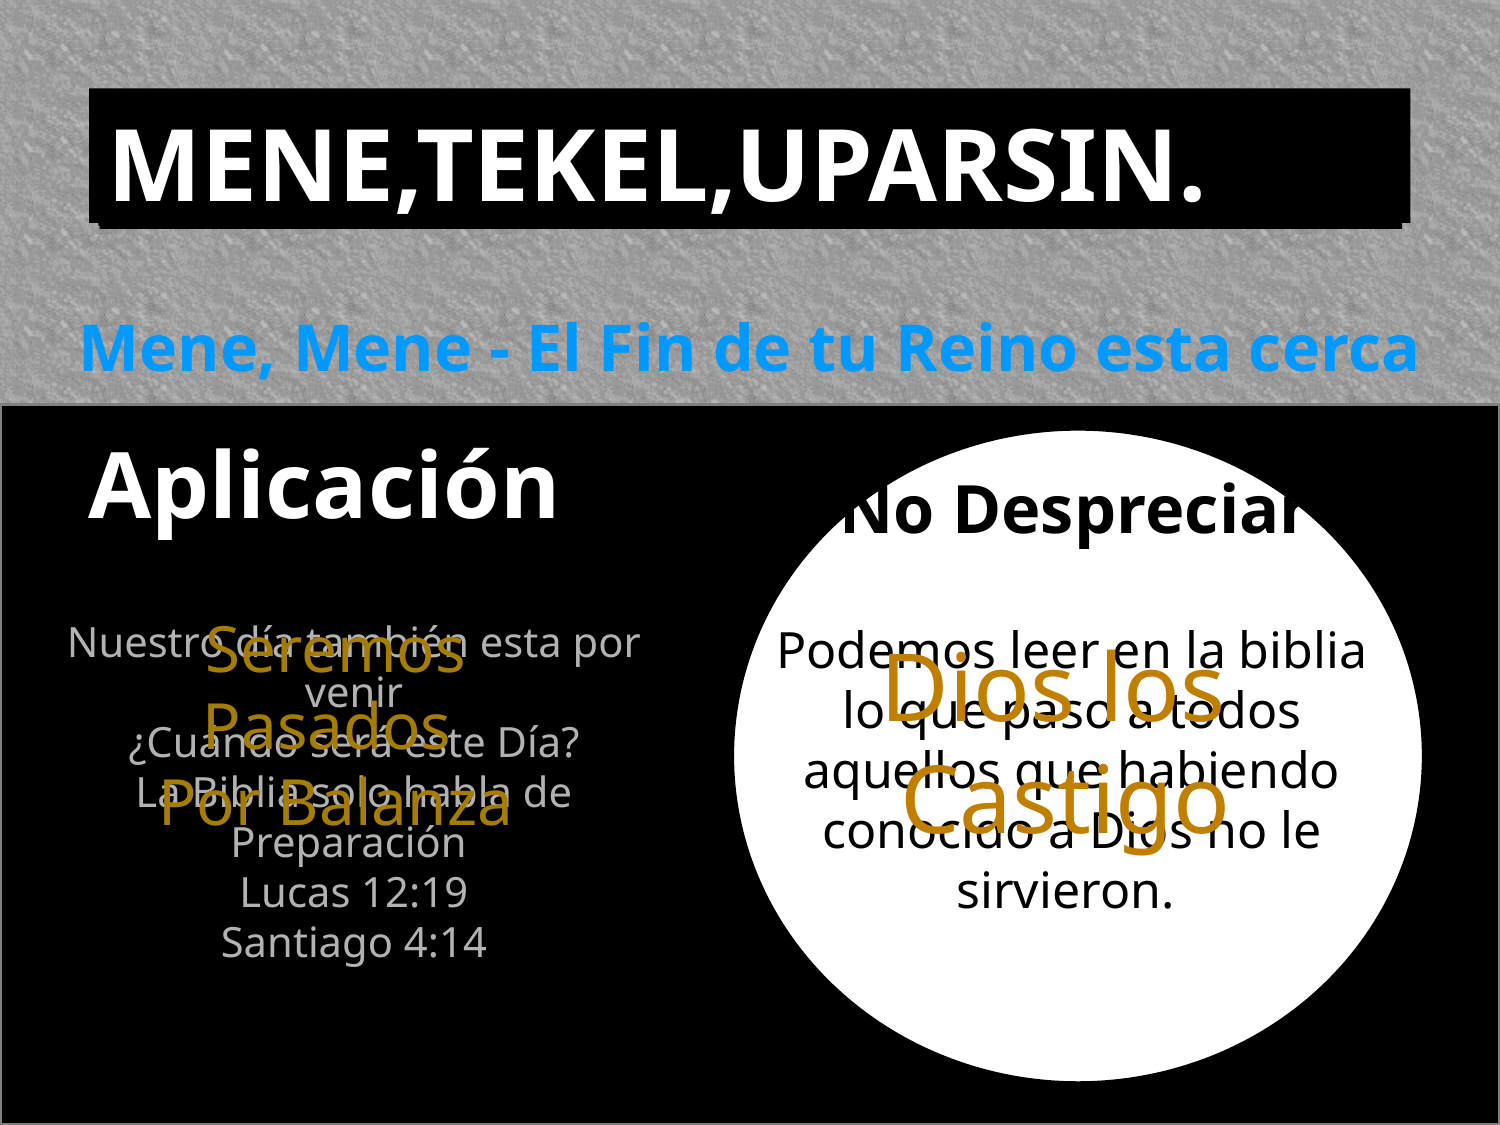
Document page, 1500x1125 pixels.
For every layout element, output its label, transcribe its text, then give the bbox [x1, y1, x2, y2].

text_box [935, 429, 1221, 459]
text_box [783, 926, 1373, 1083]
text_box Nuestro día también esta por venir ¿Cuándo será este Día? La Biblia solo habla de Preparación Lucas 12:19 Santiago 4:14 [21, 608, 687, 974]
text_box Dios los Castigo [768, 624, 1363, 855]
text_box Mene, Mene - El Fin de tu Reino esta cerca [37, 297, 1463, 393]
text_box No Despreciar [805, 459, 1344, 554]
picture [0, 0, 1500, 404]
text_box [0, 404, 1500, 1125]
text_box [733, 612, 768, 900]
text_box Podemos leer en la biblia lo que paso a todos aquellos que habiendo conocido a Dios no le sirvieron. [768, 611, 1376, 926]
text_box Tus días están contados [98, 90, 1368, 226]
text_box [768, 548, 1423, 921]
text_box Seremos Pasados Por Balanza [55, 608, 616, 839]
text_box MENE,TEKEL,UPARSIN. [99, 94, 1403, 229]
text_box Aplicación [55, 419, 594, 545]
text_box La Escritura en la Pared [89, 88, 1411, 223]
